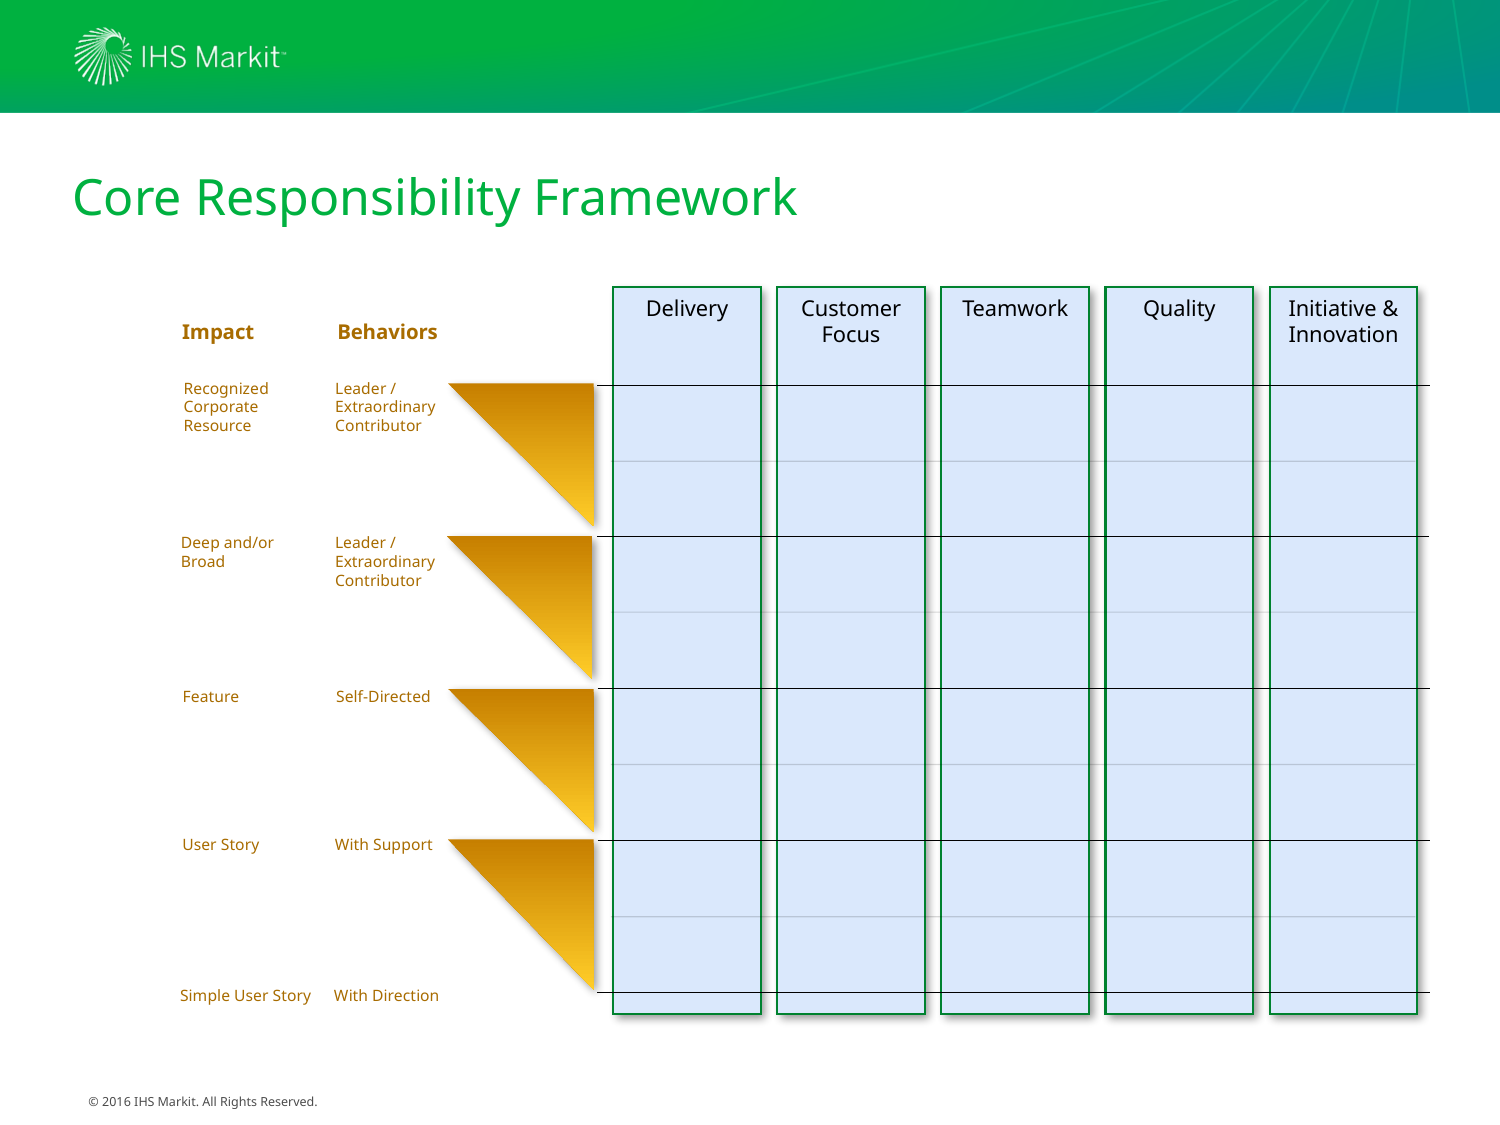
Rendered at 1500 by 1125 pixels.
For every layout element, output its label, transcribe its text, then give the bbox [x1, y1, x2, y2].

picture [0, 0, 1500, 113]
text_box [613, 287, 1418, 311]
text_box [167, 311, 1430, 1013]
text_box Core Responsibility Framework [57, 157, 1446, 234]
